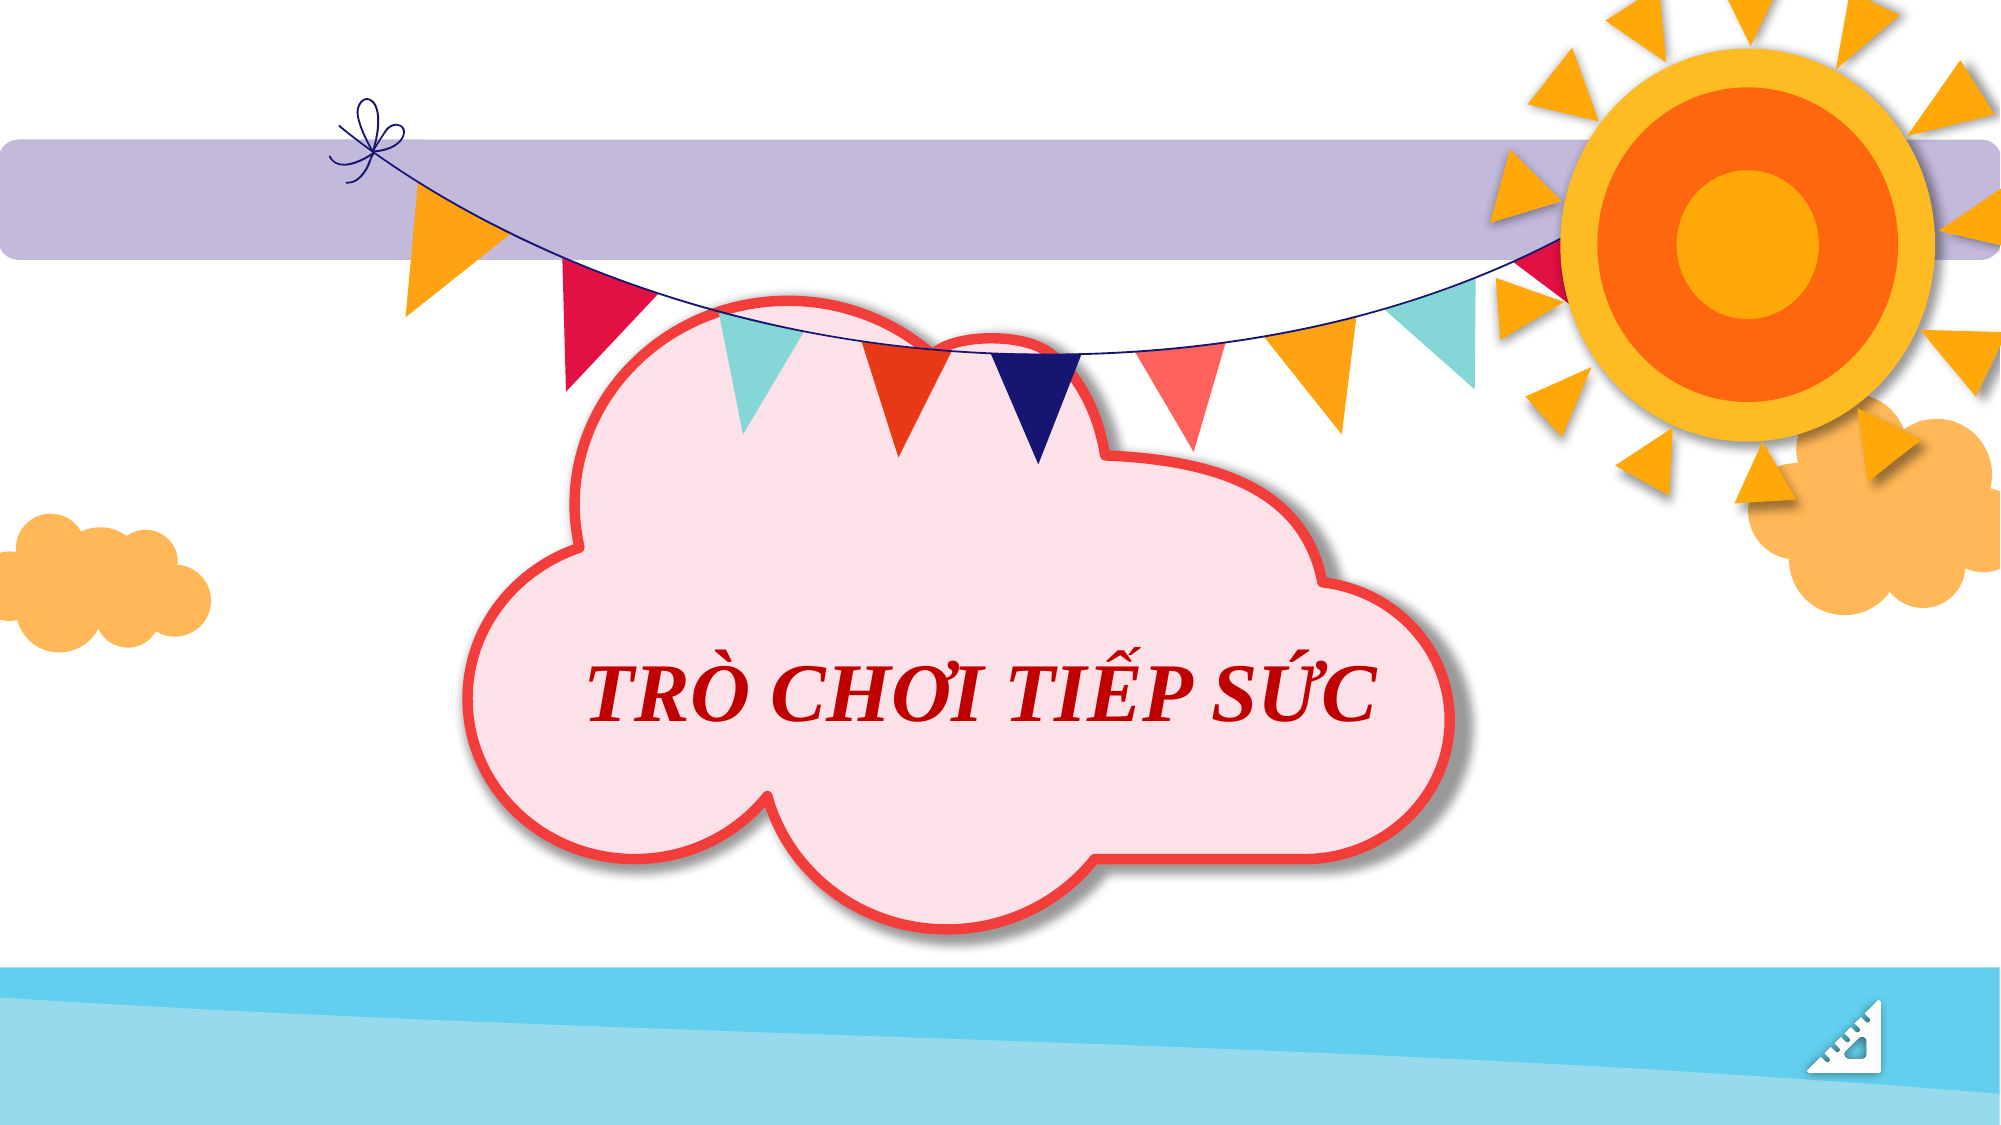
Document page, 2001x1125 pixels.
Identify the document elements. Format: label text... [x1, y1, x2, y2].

text_box [574, 473, 1302, 530]
text_box [1748, 513, 2000, 616]
text_box TRÒ CHƠI TIẾP SỨC [418, 530, 1544, 746]
picture [1807, 1000, 1881, 1074]
text_box [474, 746, 1448, 930]
picture [328, 0, 2000, 504]
text_box [0, 513, 212, 653]
